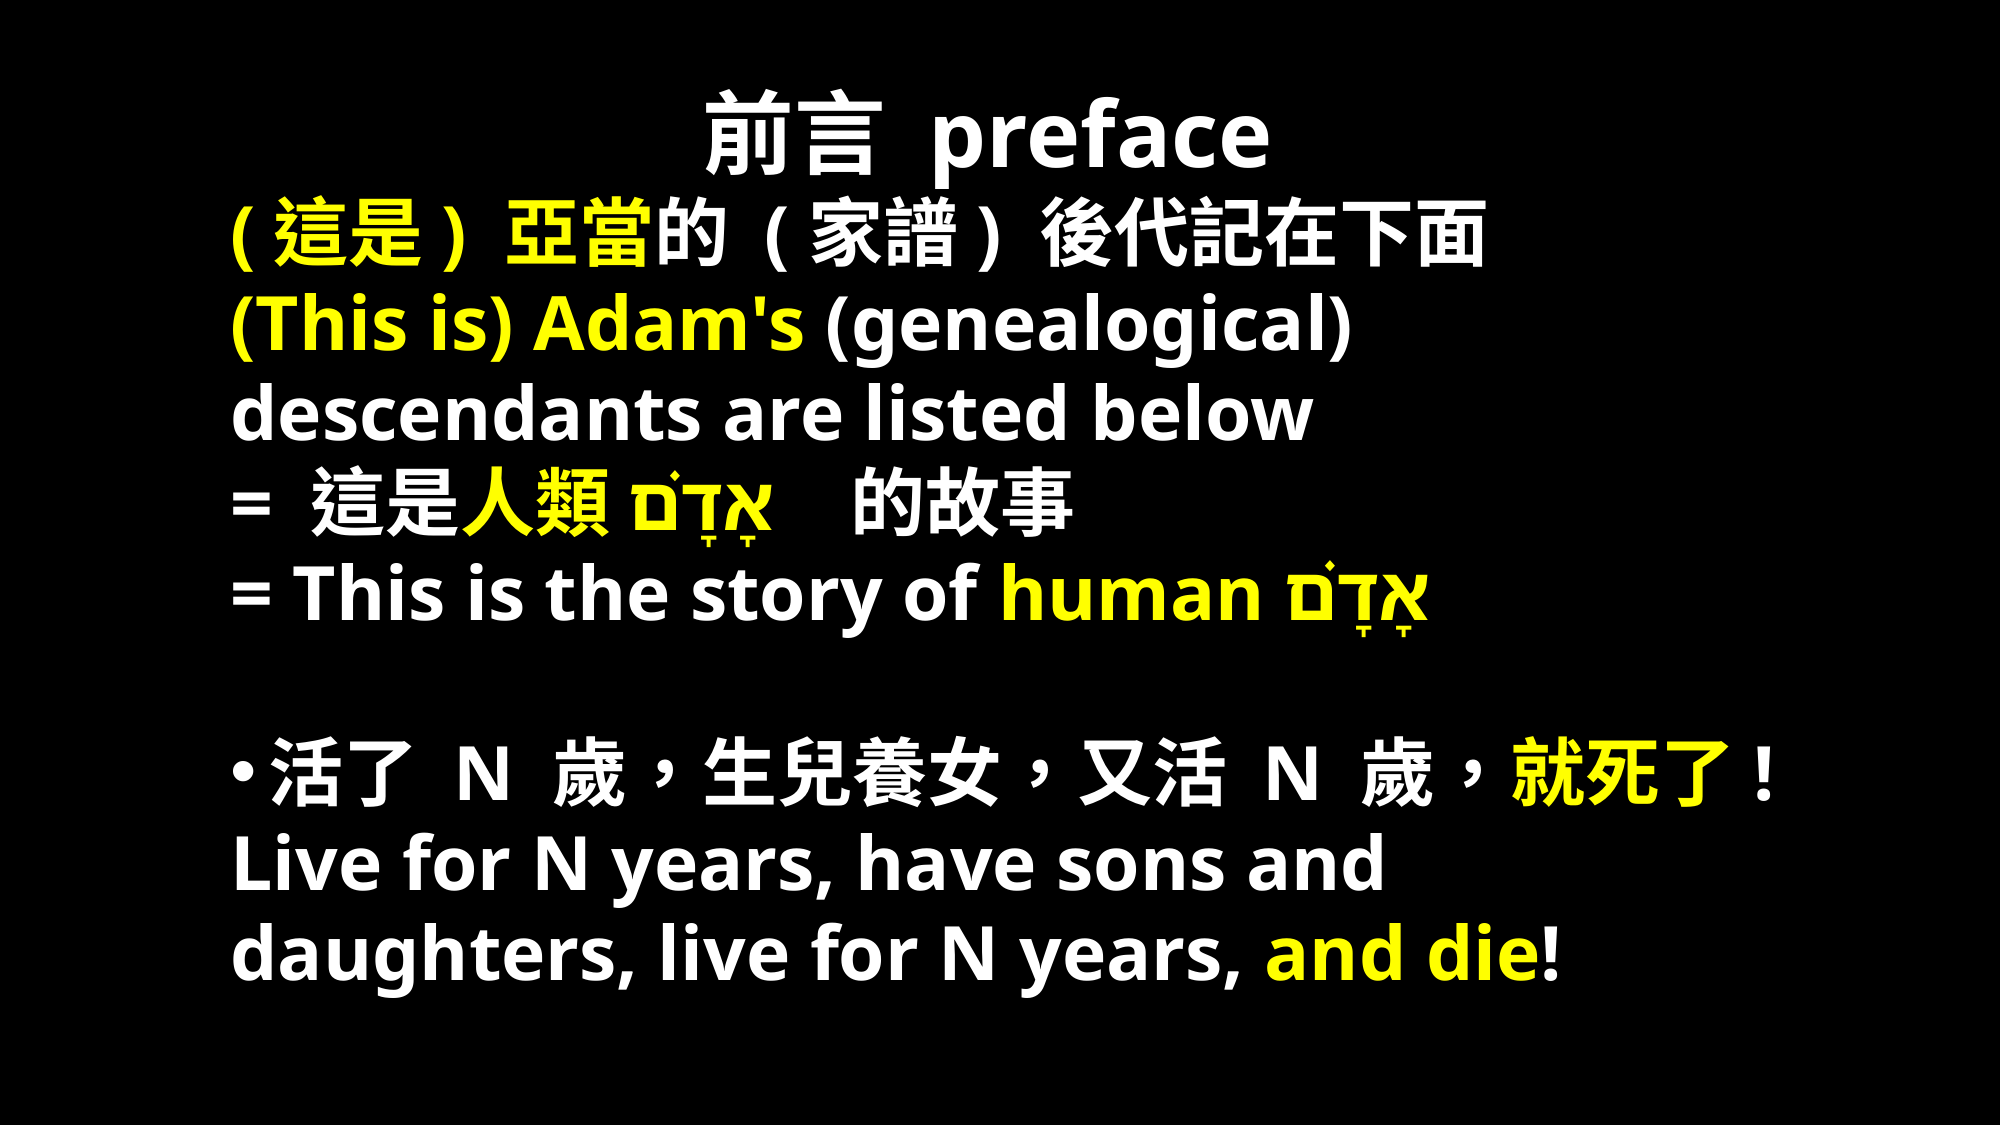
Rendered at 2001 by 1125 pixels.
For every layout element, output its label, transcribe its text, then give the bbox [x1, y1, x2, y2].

text_box 前言 preface (這是) 亞當的 (家譜) 後代記在下面 (This is) Adam's (genealogical) descendants are listed below = 這是人類אָדָ֗ם 的故事 = This is the story of human אָדָ֗ם 活了 N 歲，生兒養女，又活 N 歲，就死了! Live for N years, have sons and daughters, live for N years, and die! [215, 68, 1785, 1004]
